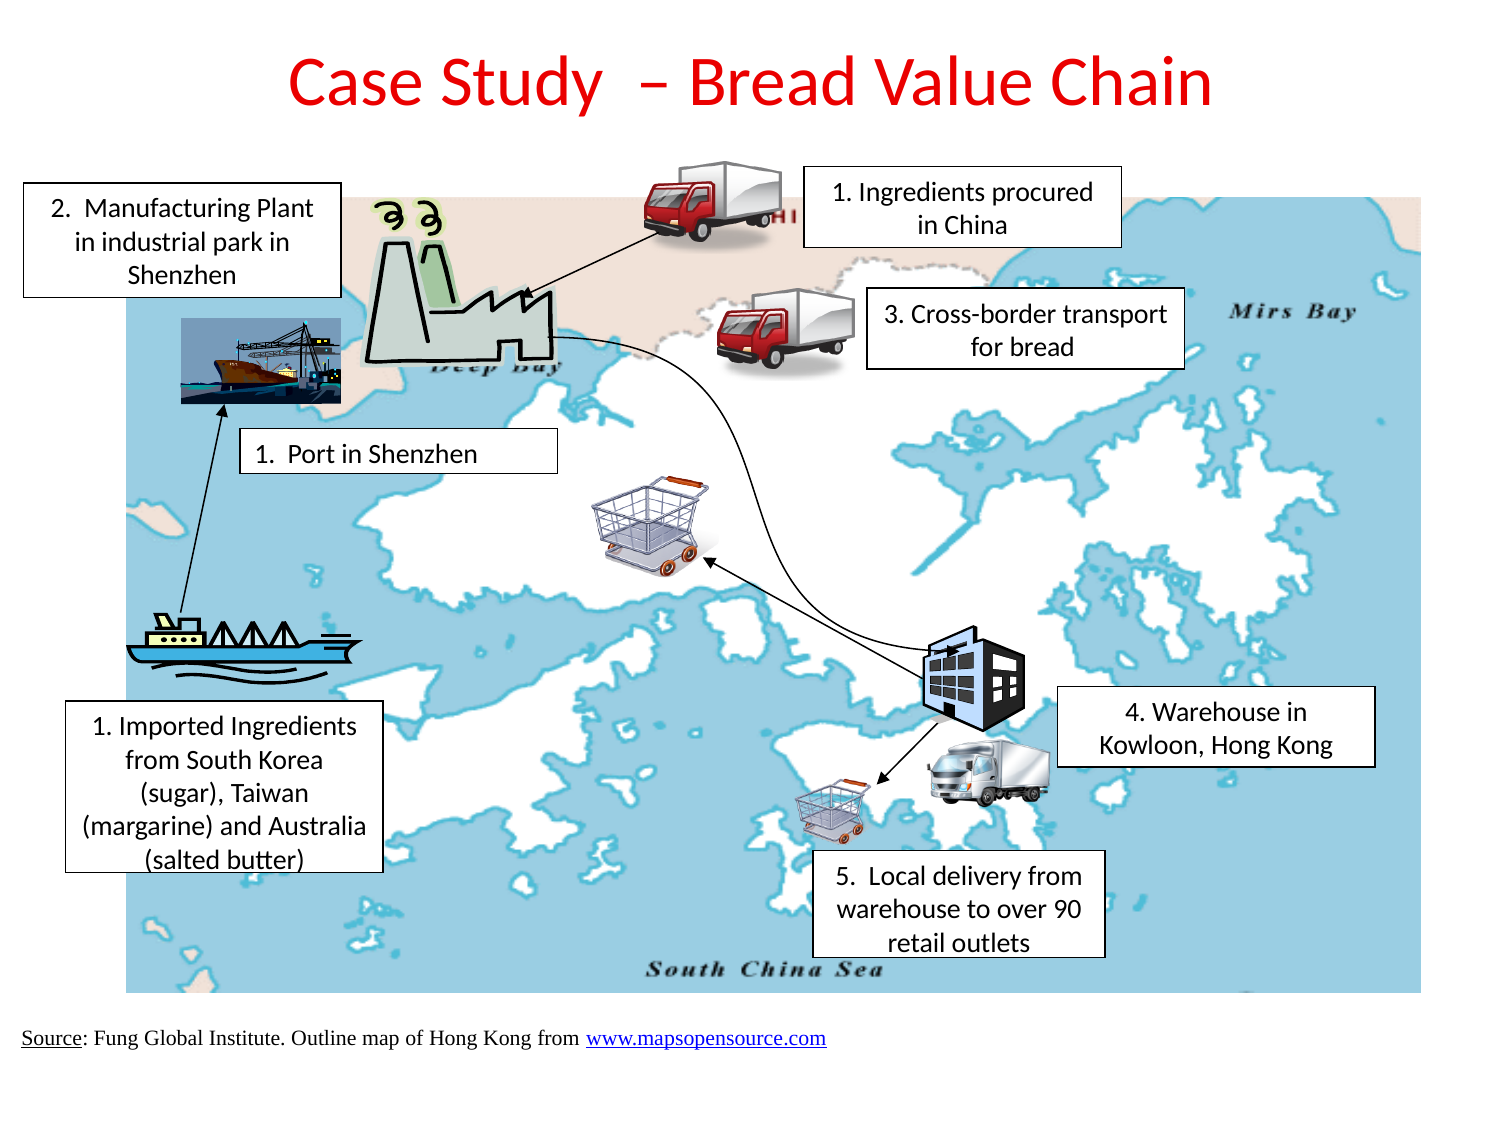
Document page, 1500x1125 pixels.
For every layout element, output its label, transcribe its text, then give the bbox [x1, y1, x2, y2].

text_box Source: Fung Global Institute. Outline map of Hong Kong from www.mapsopensource.com [7, 1016, 842, 1057]
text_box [23, 130, 1421, 993]
text_box Case Study – Bread Value Chain [102, 26, 1402, 128]
